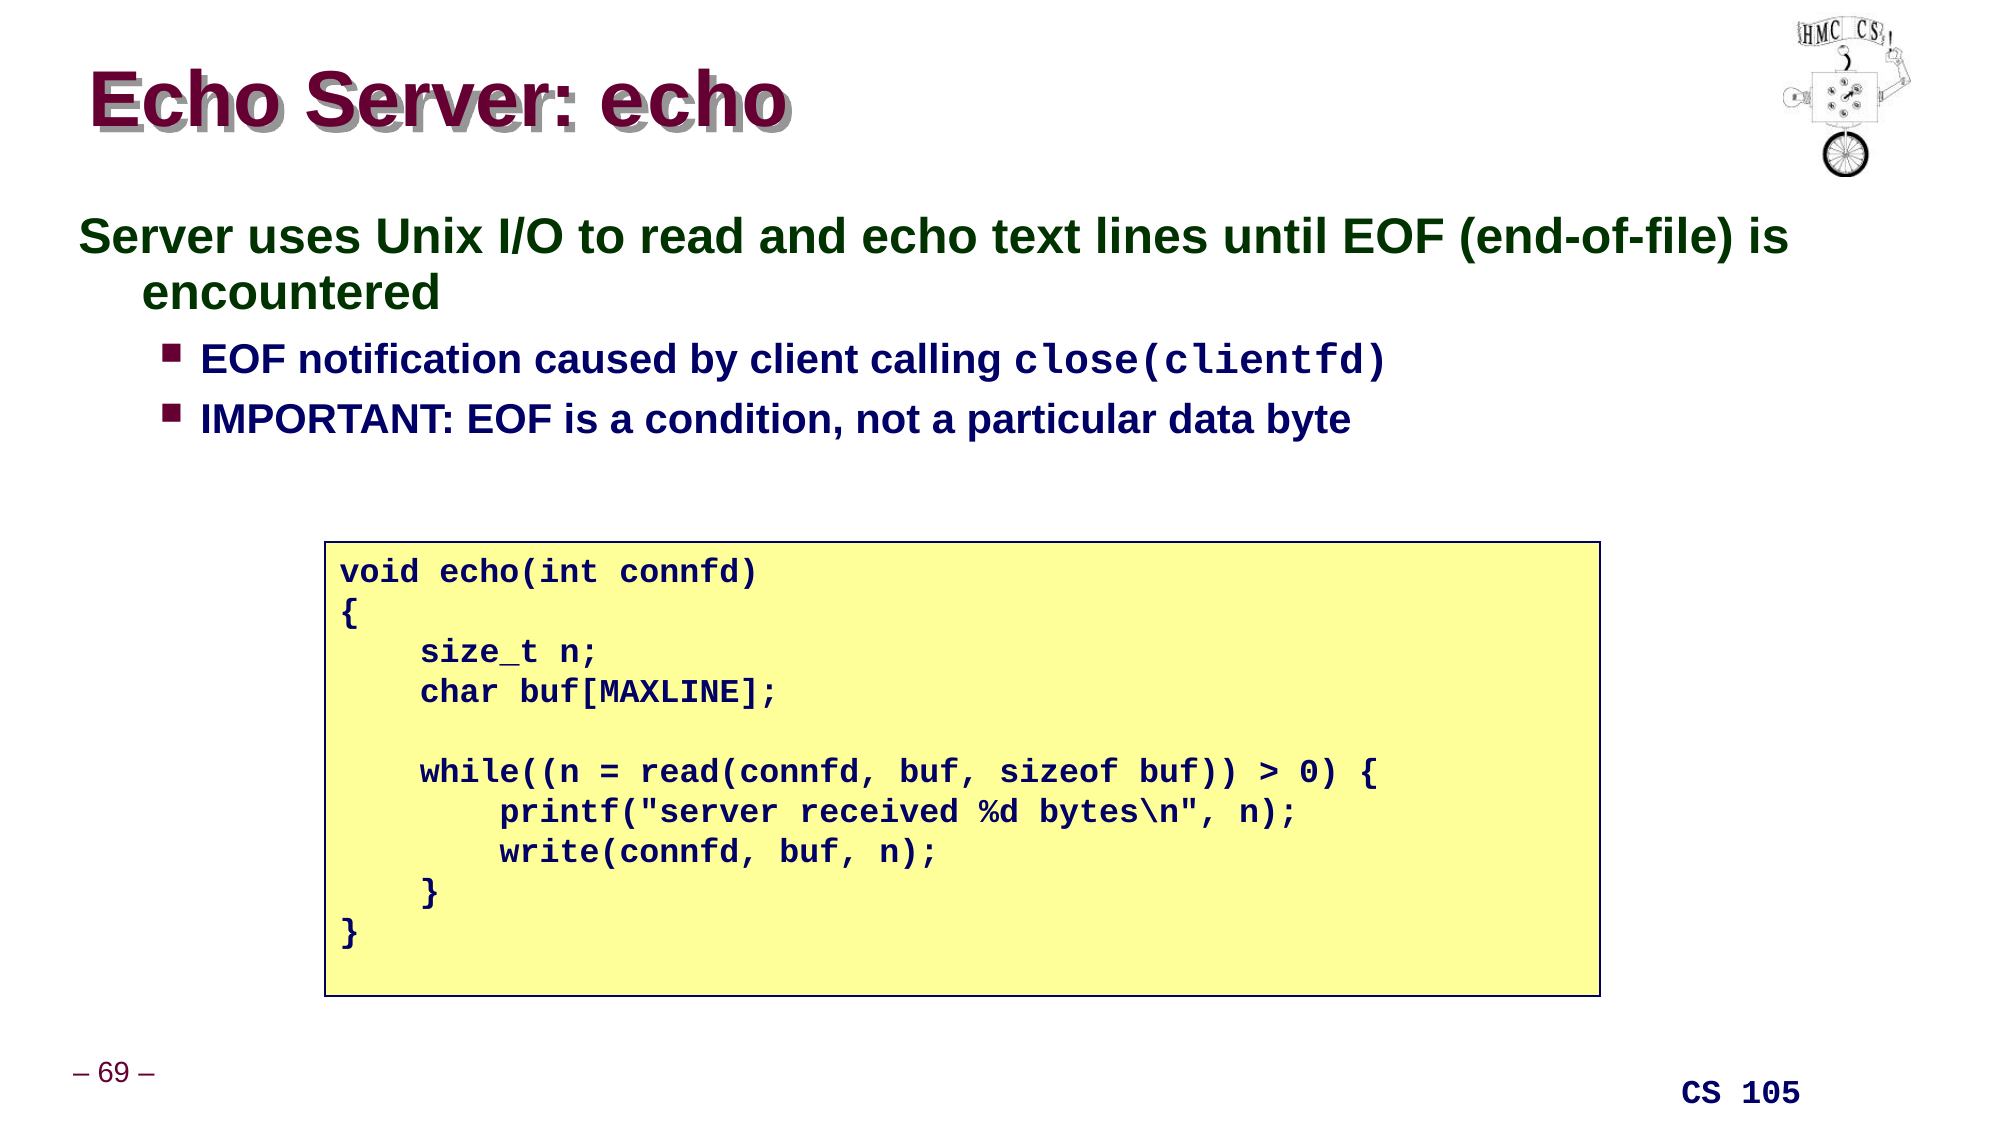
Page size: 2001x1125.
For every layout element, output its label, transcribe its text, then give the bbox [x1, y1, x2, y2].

list Server uses Unix I/O to read and echo text lines until EOF (end-of-file) is encountered EOF notification caused by client calling close(clientfd) IMPORTANT: EOF is a condition, not a particular data byte [63, 200, 1881, 1058]
text_box void echo(int connfd) { size_t n; char buf[MAXLINE]; while((n = read(connfd, buf, sizeof buf)) > 0) { printf("server received %d bytes\n", n); write(connfd, buf, n); } } [324, 542, 1600, 996]
title Echo Server: echo [88, 40, 1650, 163]
picture [1783, 12, 1911, 177]
